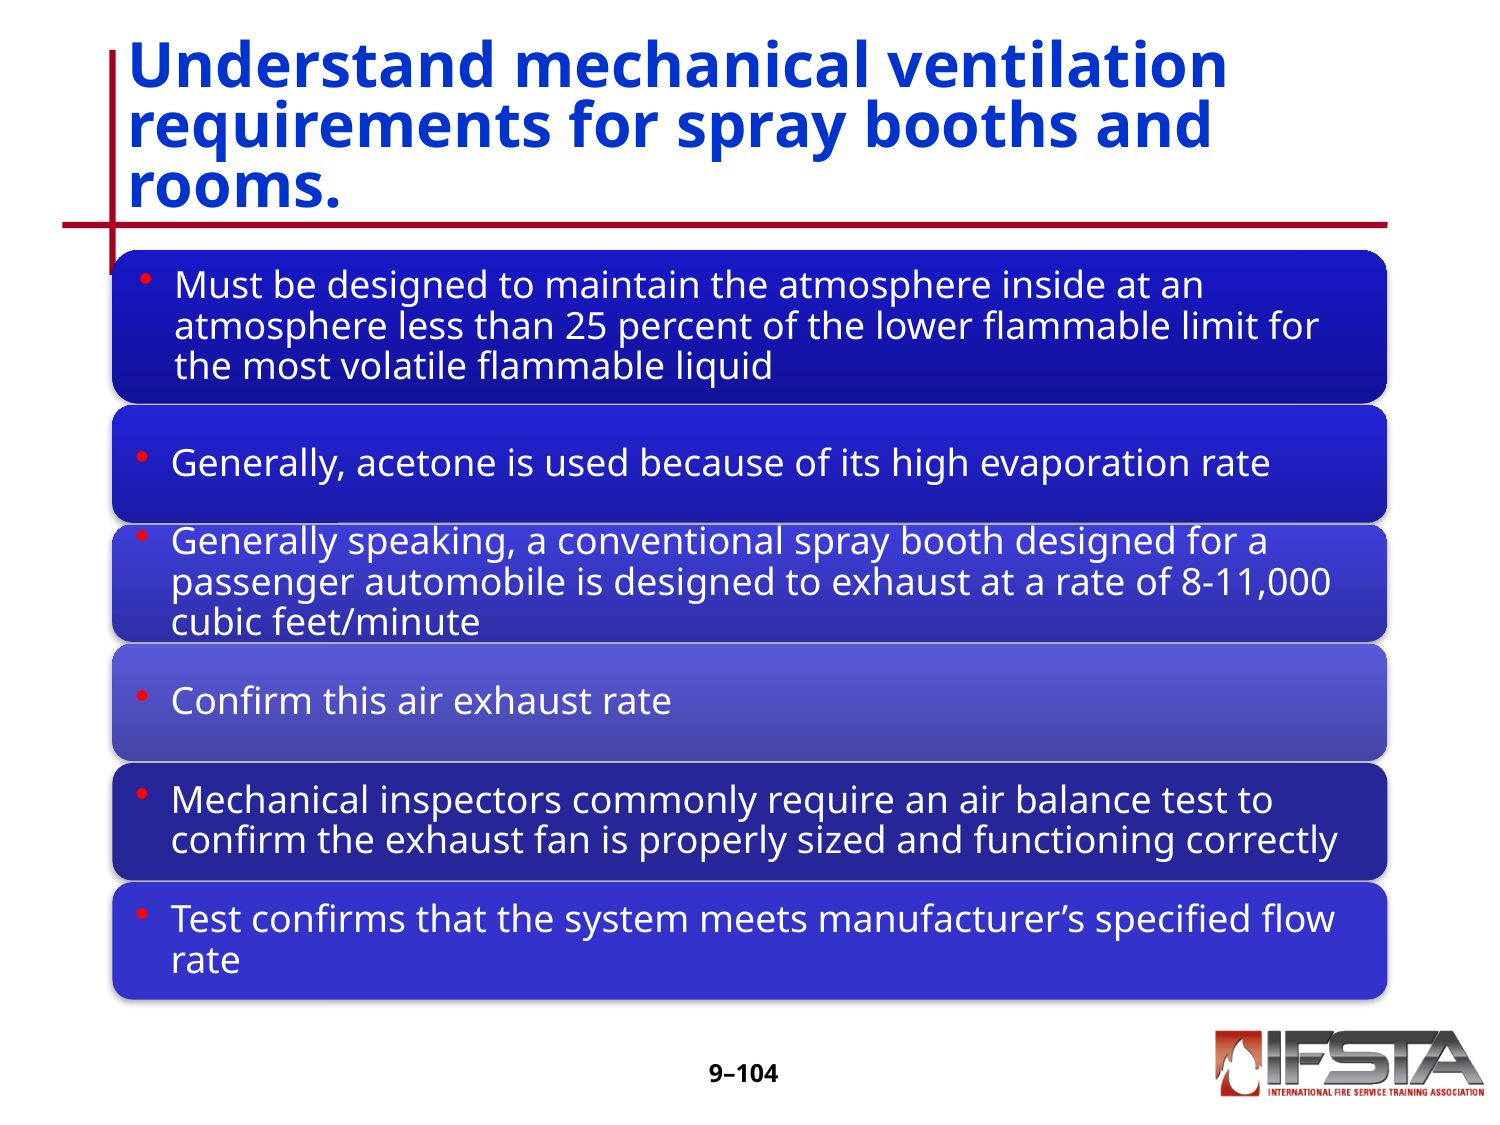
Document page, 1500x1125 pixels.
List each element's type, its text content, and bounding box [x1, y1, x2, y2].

picture [1215, 1030, 1485, 1099]
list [112, 249, 1388, 1001]
title Understand mechanical ventilation requirements for spray booths and rooms. [112, 32, 1388, 182]
slide_number 9–103 [587, 1050, 900, 1125]
